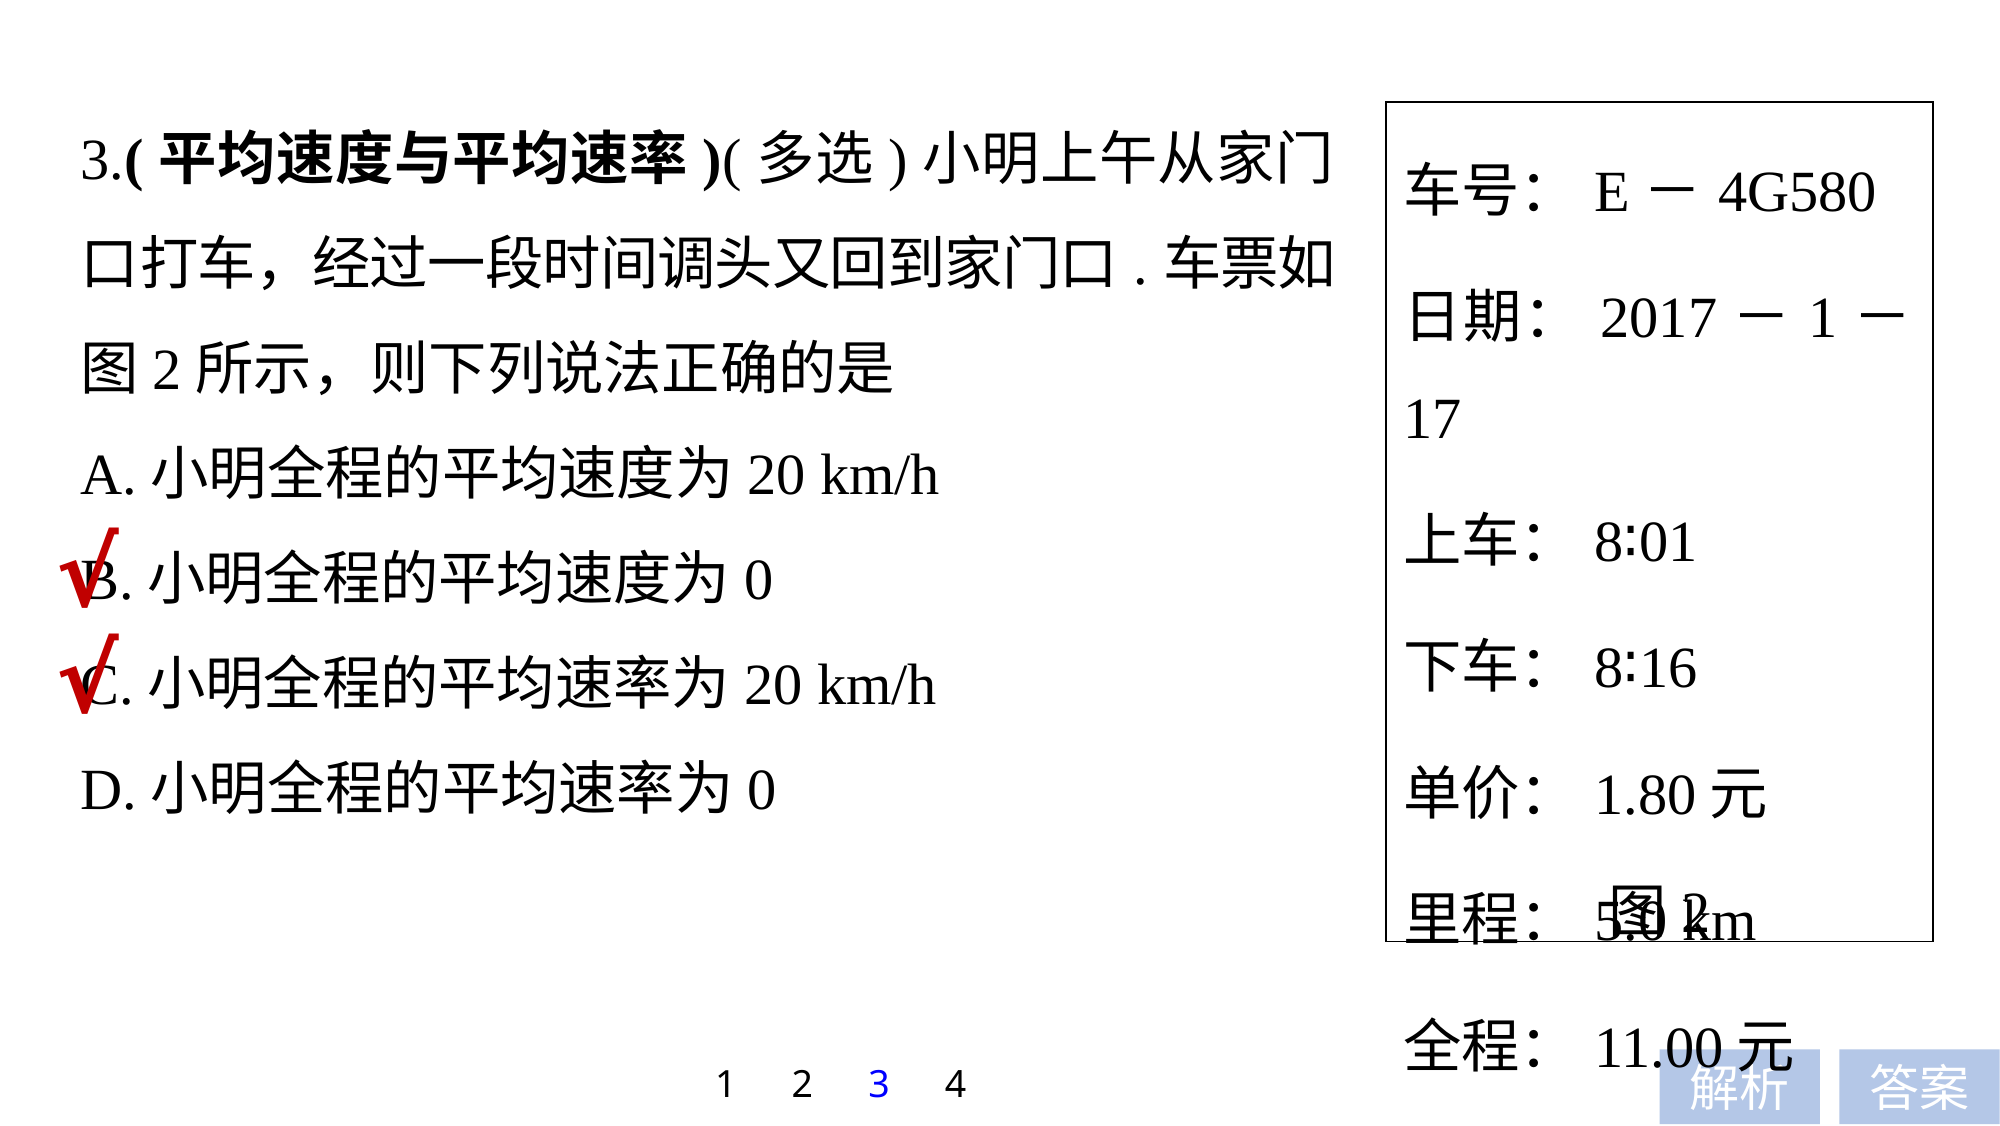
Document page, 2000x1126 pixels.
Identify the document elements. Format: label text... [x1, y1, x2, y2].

text_box √ [41, 611, 166, 739]
text_box 图2 [1594, 942, 1726, 952]
text_box 3 [846, 1035, 912, 1126]
text_box 4 [923, 1035, 988, 1126]
table_header 车号：E－4G580 日期：2017－1－17 上车：8∶01 下车：8∶16 单价：1.80元 里程：5.0 km 全程：11.00元 [1387, 103, 1932, 941]
text_box 2 [770, 1035, 835, 1126]
text_box 答案 [1839, 1049, 2000, 1125]
text_box 3.(平均速度与平均速率)(多选)小明上午从家门口打车，经过一段时间调头又回到家门口.车票如图2所示，则下列说法正确的是 A.小明全程的平均速度为20 km/h B.小明全程的平均速度为0 C.小明全程的平均速率为20 km/h D.小明全程的平均速率为0 [60, 76, 1355, 832]
text_box 解析 [1659, 1049, 1820, 1125]
text_box √ [41, 505, 166, 611]
text_box 1 [693, 1035, 759, 1126]
